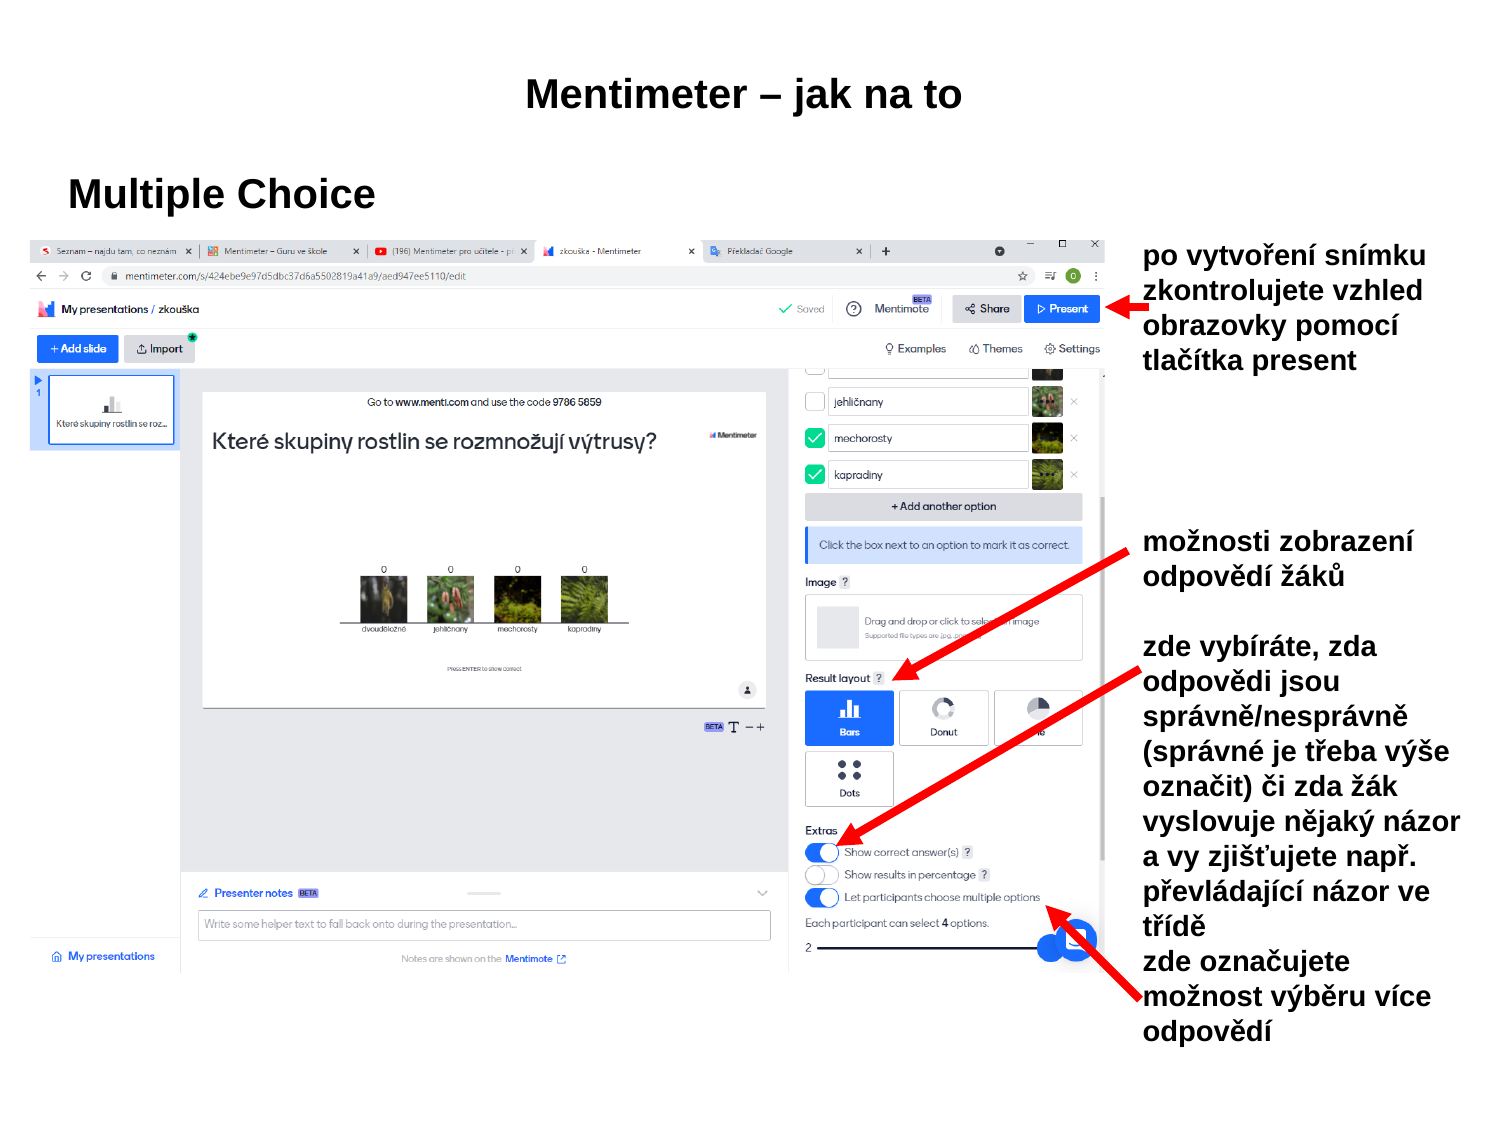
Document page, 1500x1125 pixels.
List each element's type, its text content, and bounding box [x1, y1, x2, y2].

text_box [1045, 904, 1141, 1000]
text_box Mentimeter – jak na to Multiple Choice [53, 59, 1436, 224]
text_box po vytvoření snímku zkontrolujete vzhled obrazovky pomocí tlačítka present [1128, 228, 1471, 384]
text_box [891, 550, 1128, 668]
text_box možnosti zobrazení odpovědí žáků zde vybíráte, zda odpovědi jsou správně/nesprávně (správné je třeba výše označit) či zda žák vyslovuje nějaký názor a vy zjišťujete např. převládající názor ve třídě zde označujete možnost výběru více odpovědí [1128, 515, 1483, 1055]
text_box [835, 668, 1140, 846]
picture [29, 240, 1105, 973]
